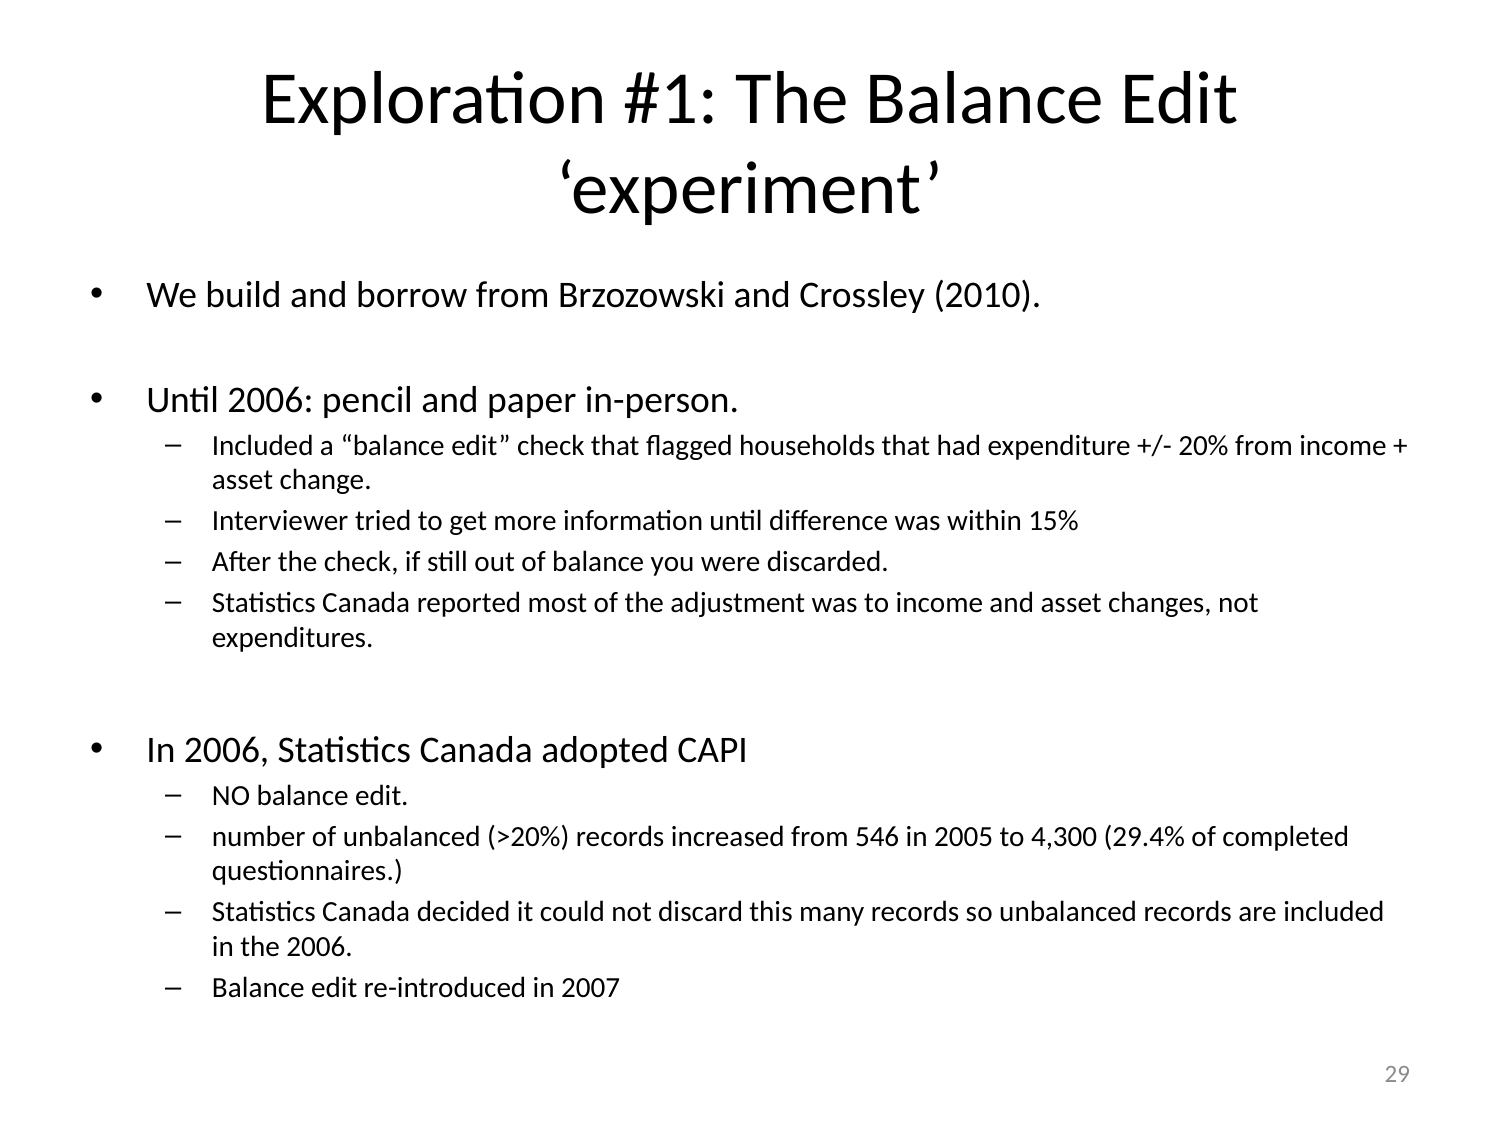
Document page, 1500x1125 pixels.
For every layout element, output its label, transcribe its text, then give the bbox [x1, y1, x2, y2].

list We build and borrow from Brzozowski and Crossley (2010). Until 2006: pencil and paper in-person. Included a “balance edit” check that flagged households that had expenditure +/- 20% from income + asset change. Interviewer tried to get more information until difference was within 15% After the check, if still out of balance you were discarded. Statistics Canada reported most of the adjustment was to income and asset changes, not expenditures. In 2006, Statistics Canada adopted CAPI NO balance edit. number of unbalanced (>20%) records increased from 546 in 2005 to 4,300 (29.4% of completed questionnaires.) Statistics Canada decided it could not discard this many records so unbalanced records are included in the 2006. Balance edit re-introduced in 2007 [74, 262, 1426, 1006]
title Exploration #1: The Balance Edit ‘experiment’ [74, 44, 1426, 233]
slide_number 29 [1074, 1042, 1425, 1103]
